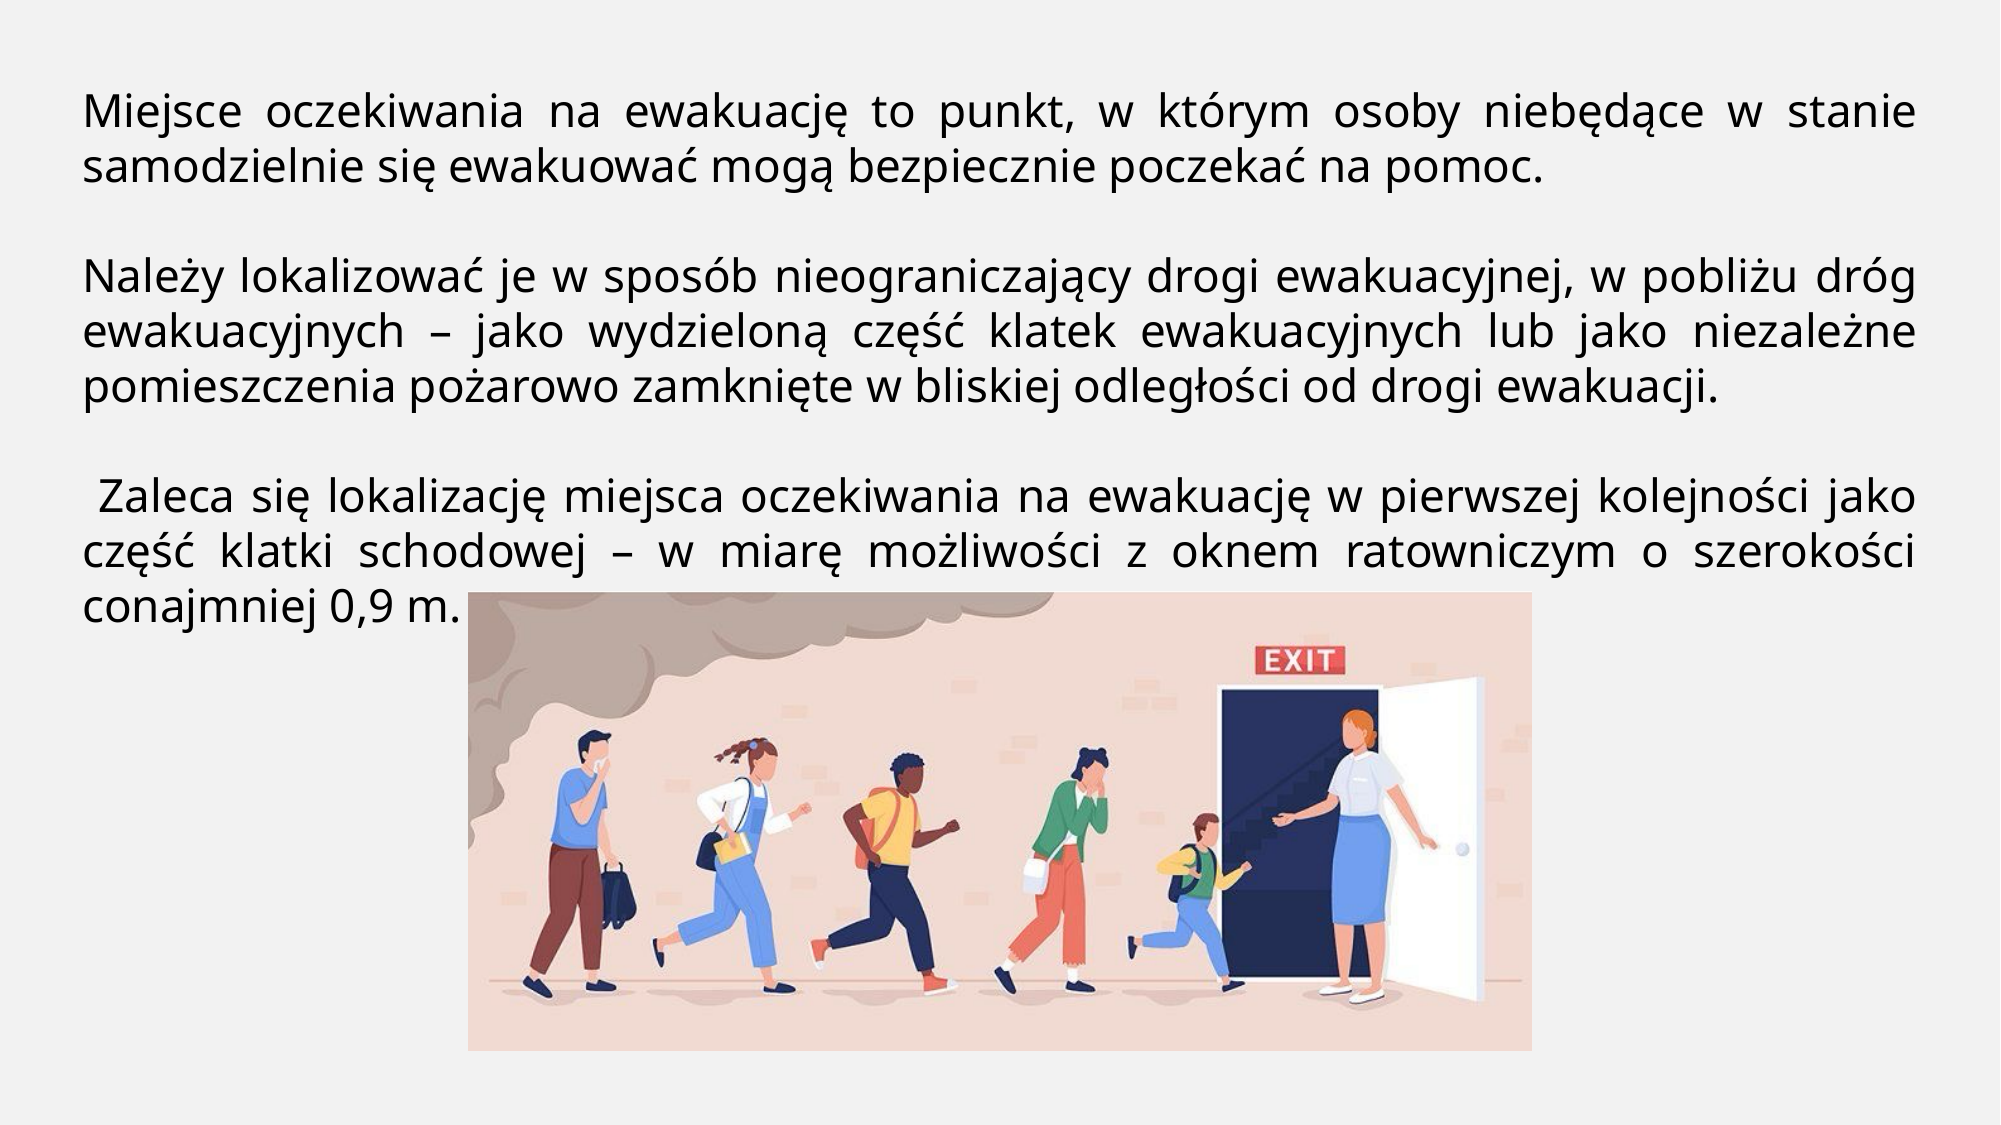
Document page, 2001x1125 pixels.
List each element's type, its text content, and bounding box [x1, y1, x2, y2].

text_box Miejsce oczekiwania na ewakuację to punkt, w którym osoby niebędące w stanie samodzielnie się ewakuować mogą bezpiecznie poczekać na pomoc. Należy lokalizować je w sposób nieograniczający drogi ewakuacyjnej, w pobliżu dróg ewakuacyjnych – jako wydzieloną część klatek ewakuacyjnych lub jako niezależne pomieszczenia pożarowo zamknięte w bliskiej odległości od drogi ewakuacji. Zaleca się lokalizację miejsca oczekiwania na ewakuację w pierwszej kolejności jako część klatki schodowej – w miarę możliwości z oknem ratowniczym o szerokości conajmniej 0,9 m. [67, 74, 1933, 639]
picture [468, 591, 1532, 1051]
